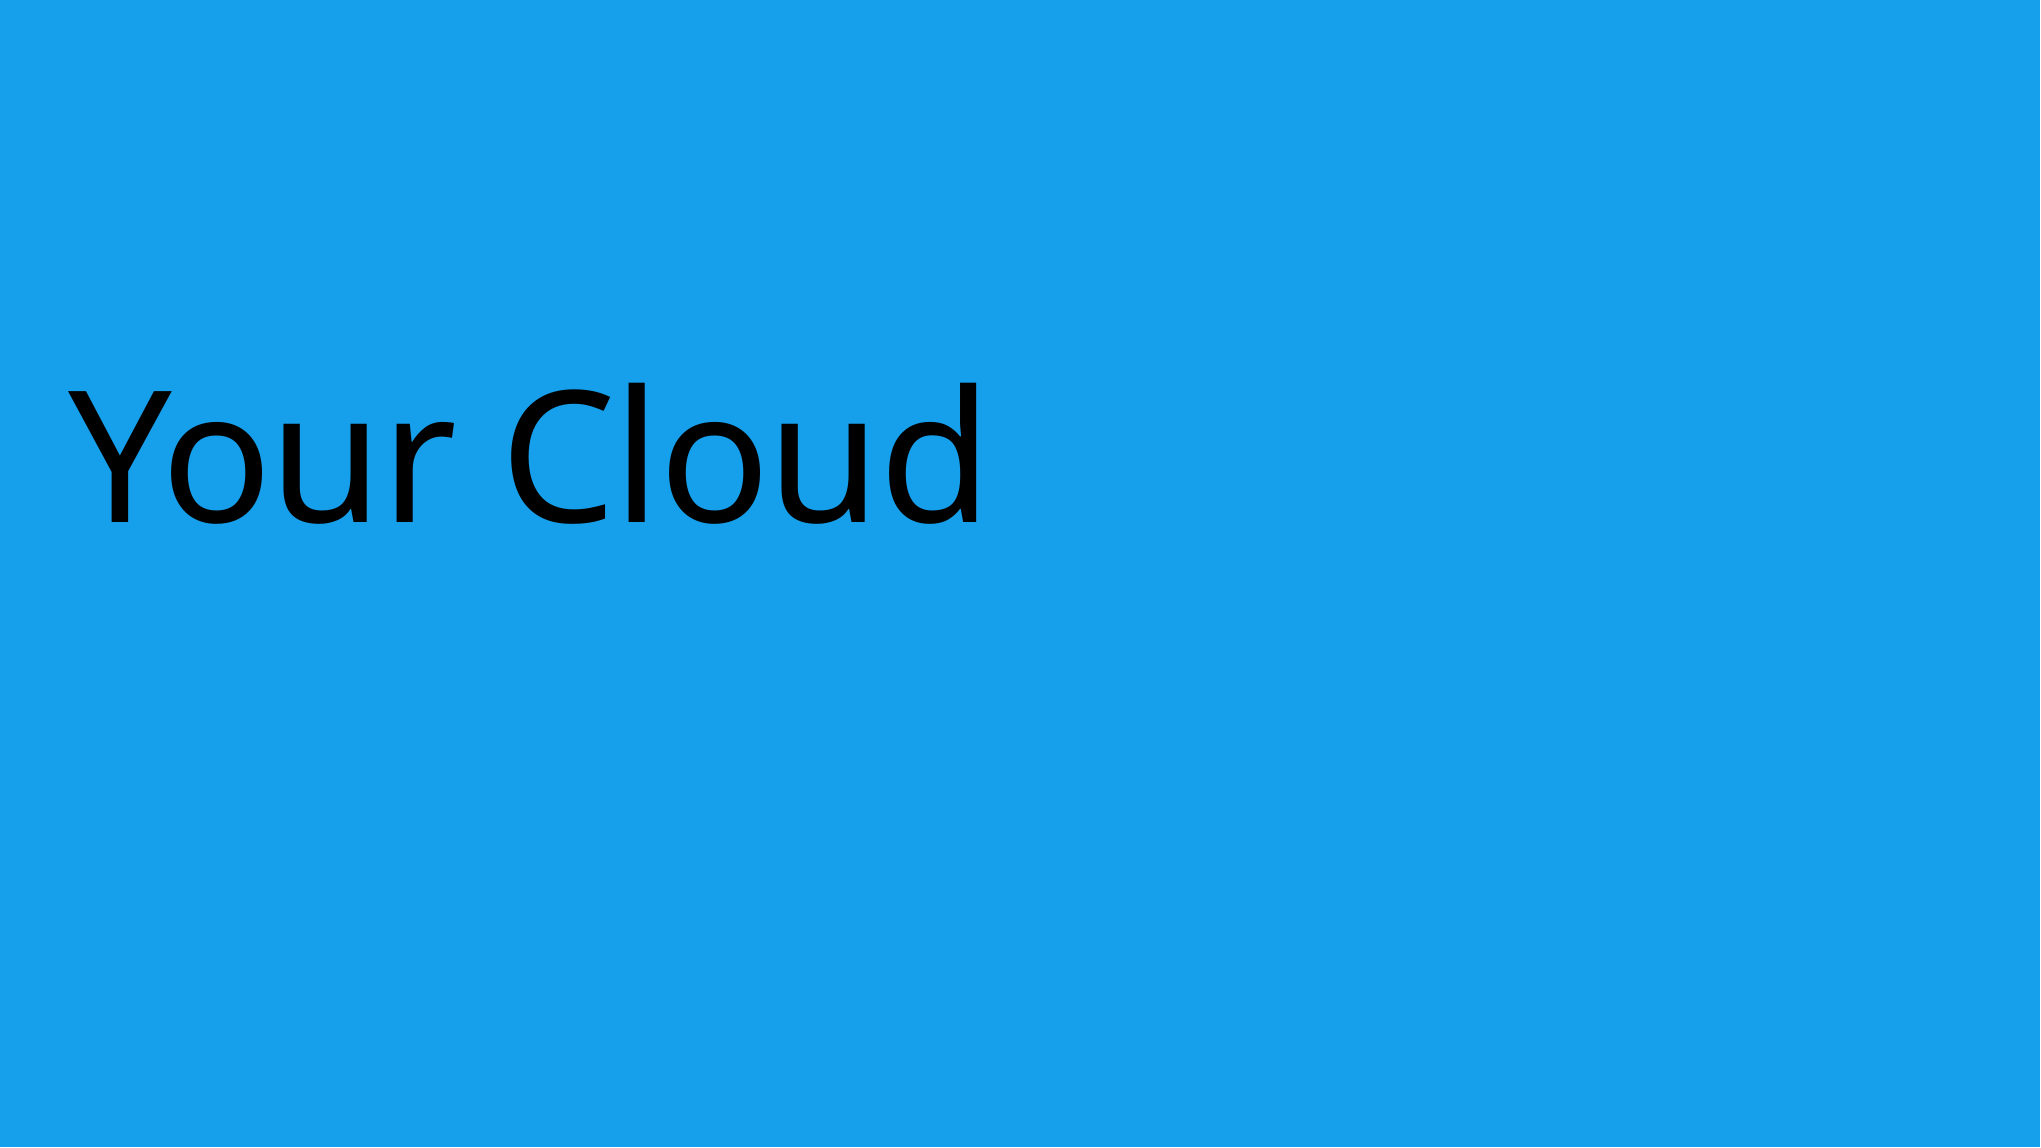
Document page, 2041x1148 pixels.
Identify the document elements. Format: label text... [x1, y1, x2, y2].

title Your Cloud [45, 348, 1996, 650]
